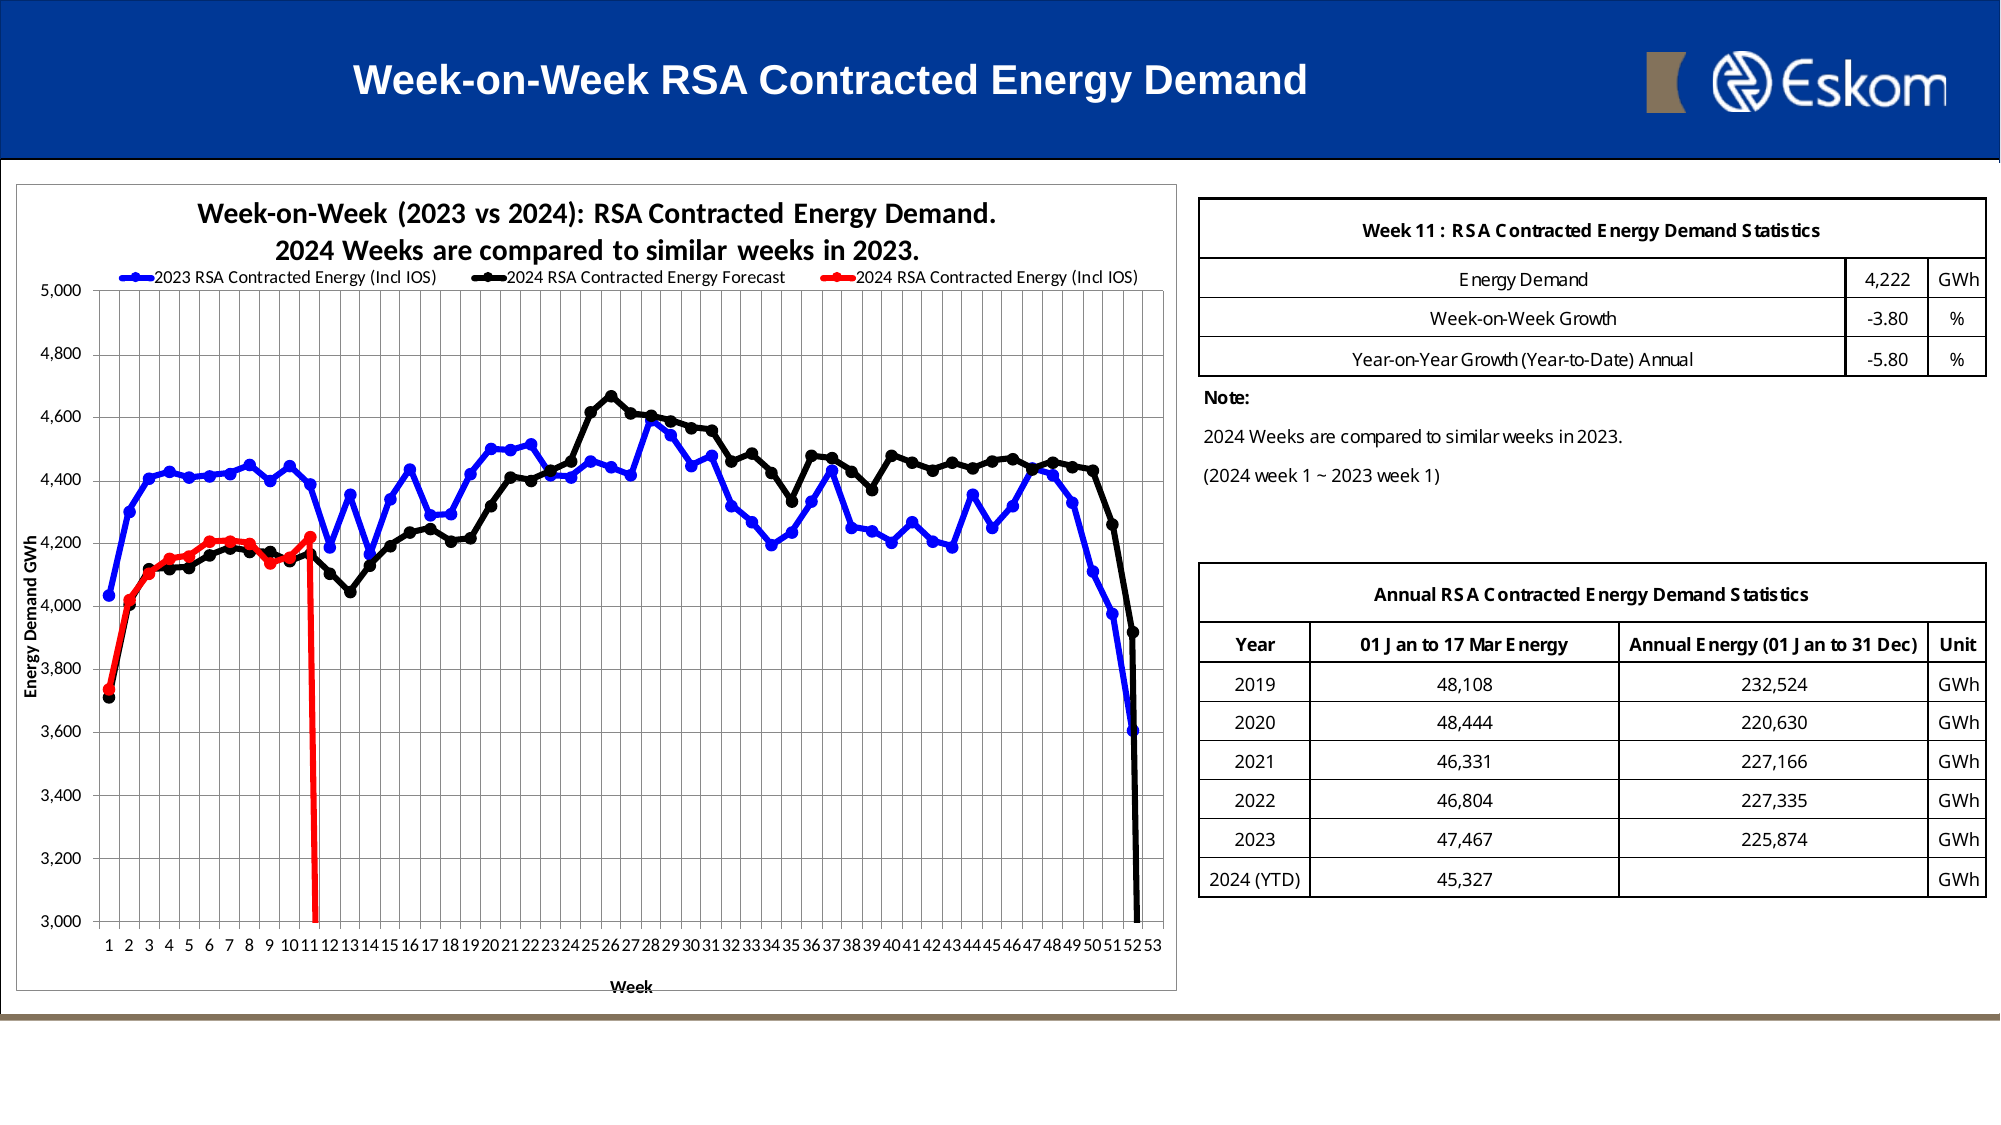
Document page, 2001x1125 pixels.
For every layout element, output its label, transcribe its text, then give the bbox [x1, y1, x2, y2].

picture [0, 158, 2000, 1016]
text_box Week-on-Week RSA Contracted Energy Demand [338, 27, 1355, 137]
